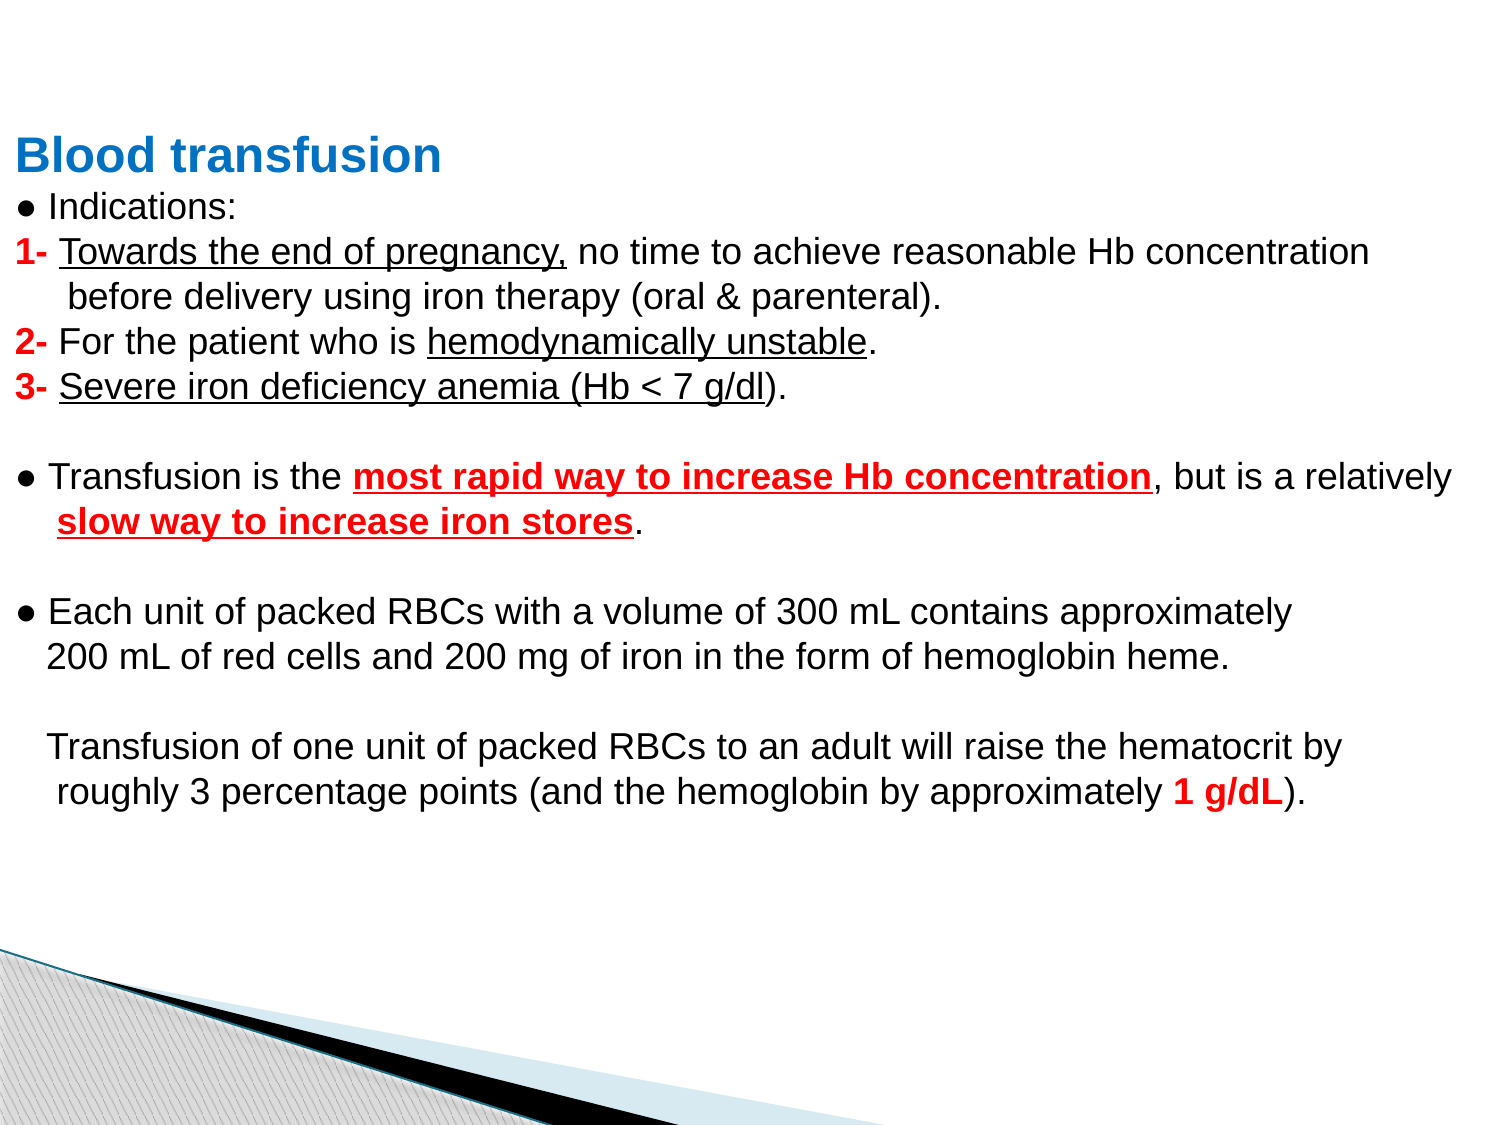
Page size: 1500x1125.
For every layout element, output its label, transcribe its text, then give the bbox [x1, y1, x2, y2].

text_box Blood transfusion ● Indications: 1- Towards the end of pregnancy, no time to achieve reasonable Hb concentration before delivery using iron therapy (oral & parenteral). 2- For the patient who is hemodynamically unstable. 3- Severe iron deficiency anemia (Hb < 7 g/dl). ● Transfusion is the most rapid way to increase Hb concentration, but is a relatively slow way to increase iron stores. ● Each unit of packed RBCs with a volume of 300 mL contains approximately 200 mL of red cells and 200 mg of iron in the form of hemoglobin heme. Transfusion of one unit of packed RBCs to an adult will raise the hematocrit by roughly 3 percentage points (and the hemoglobin by approximately 1 g/dL). [0, 0, 1500, 910]
